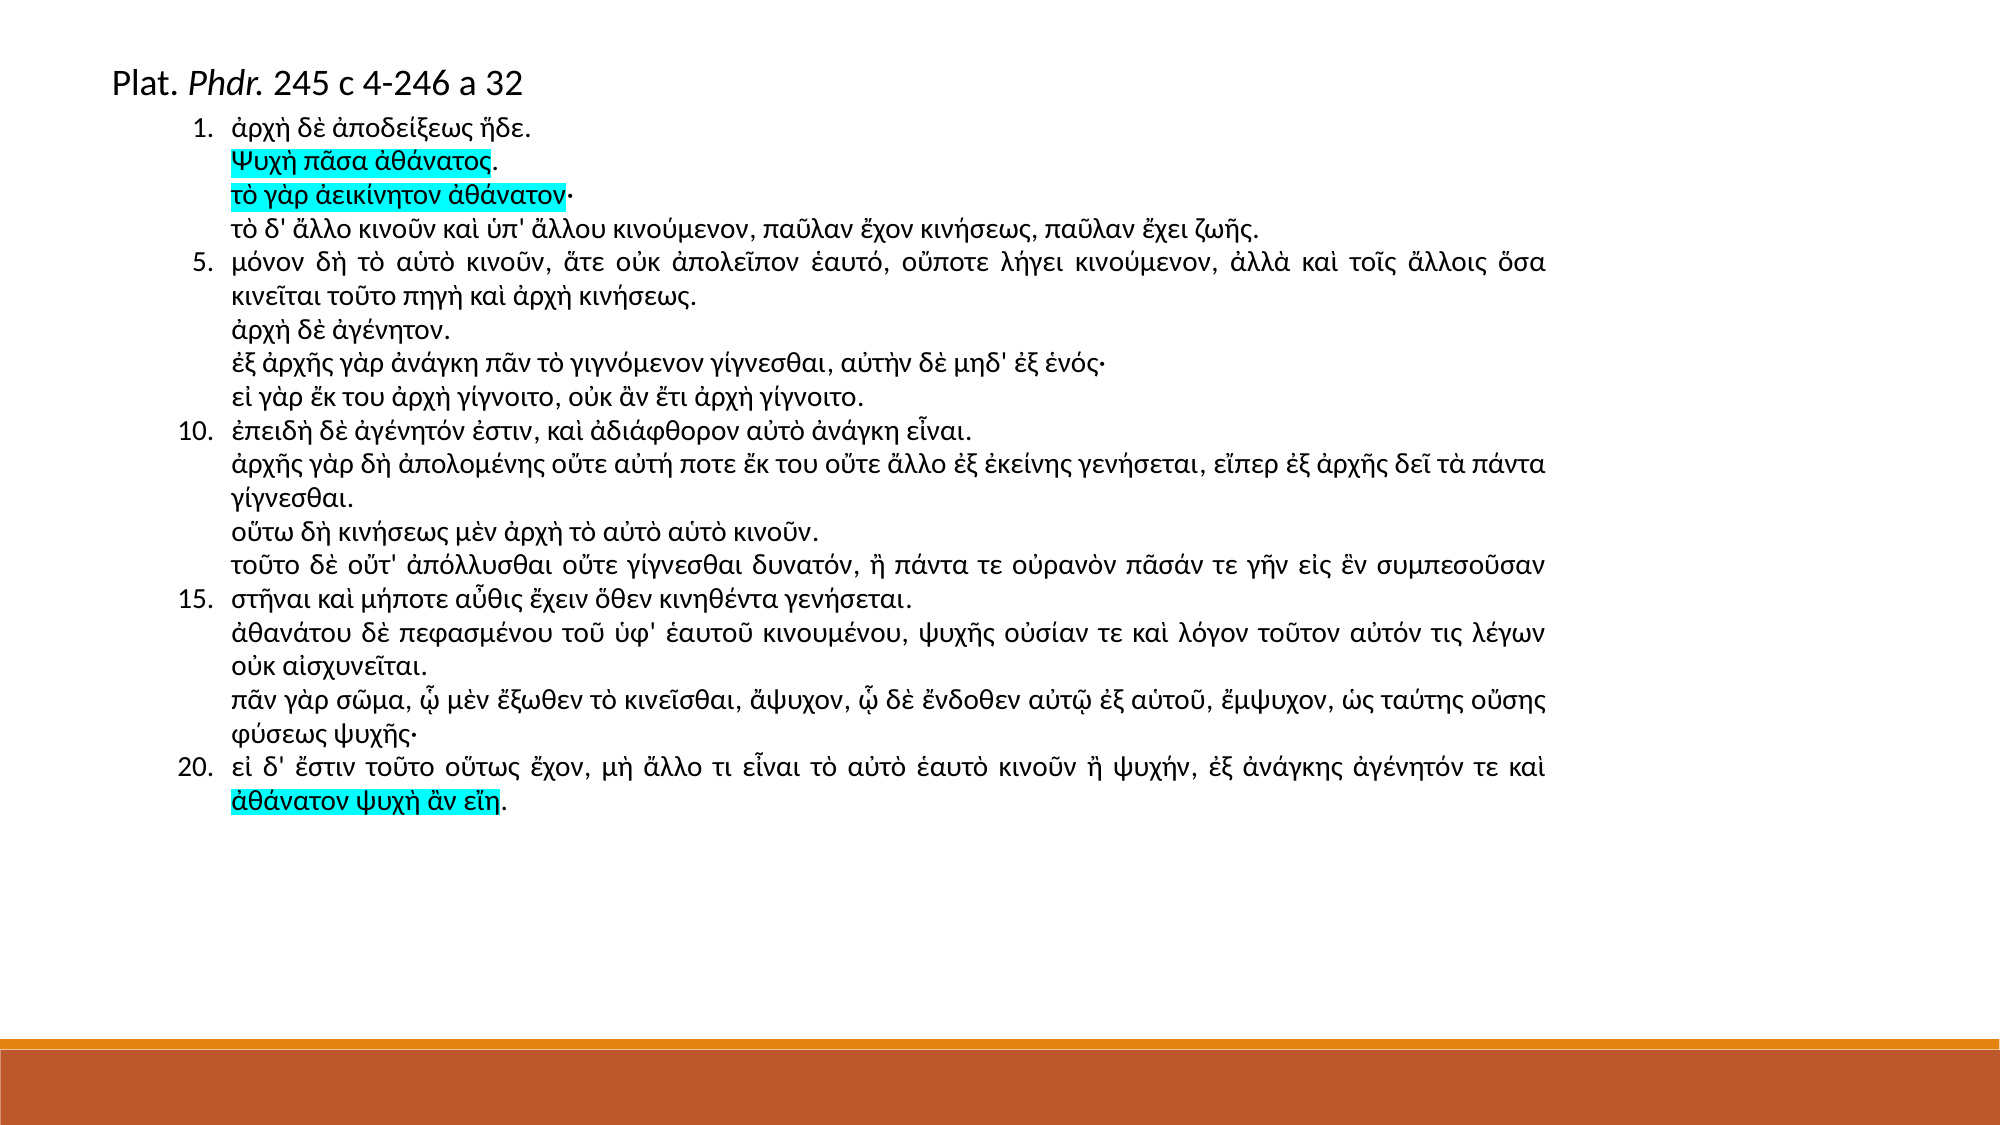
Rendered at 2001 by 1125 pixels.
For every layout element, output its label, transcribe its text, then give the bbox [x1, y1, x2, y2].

text_box Plat. Phdr. 245 c 4-246 a 32 [97, 50, 656, 110]
table_header 1. 5. 10. 15. 20. [98, 112, 222, 815]
table_header ἀρχὴ δὲ ἀποδείξεως ἥδε. Ψυχὴ πᾶσα ἀθάνατος. τὸ γὰρ ἀεικίνητον ἀθάνατον· τὸ δ' ἄλλο κινοῦν καὶ ὑπ' ἄλλου κινούμενον, παῦλαν ἔχον κινήσεως, παῦλαν ἔχει ζωῆς. μόνον δὴ τὸ αὑτὸ κινοῦν, ἅτε οὐκ ἀπολεῖπον ἑαυτό, οὔποτε λήγει κινούμενον, ἀλλὰ καὶ τοῖς ἄλλοις ὅσα κινεῖται τοῦτο πηγὴ καὶ ἀρχὴ κινήσεως. ἀρχὴ δὲ ἀγένητον. ἐξ ἀρχῆς γὰρ ἀνάγκη πᾶν τὸ γιγνόμενον γίγνεσθαι, αὐτὴν δὲ μηδ' ἐξ ἑνός· εἰ γὰρ ἔκ του ἀρχὴ γίγνοιτο, οὐκ ἂν ἔτι ἀρχὴ γίγνοιτο. ἐπειδὴ δὲ ἀγένητόν ἐστιν, καὶ ἀδιάφθορον αὐτὸ ἀνάγκη εἶναι. ἀρχῆς γὰρ δὴ ἀπολομένης οὔτε αὐτή ποτε ἔκ του οὔτε ἄλλο ἐξ ἐκείνης γενήσεται, εἴπερ ἐξ ἀρχῆς δεῖ τὰ πάντα γίγνεσθαι. οὕτω δὴ κινήσεως μὲν ἀρχὴ τὸ αὐτὸ αὑτὸ κινοῦν. τοῦτο δὲ οὔτ' ἀπόλλυσθαι οὔτε γίγνεσθαι δυνατόν, ἢ πάντα τε οὐρανὸν πᾶσάν τε γῆν εἰς ἓν συμπεσοῦσαν στῆναι καὶ μήποτε αὖθις ἔχειν ὅθεν κινηθέντα γενήσεται. ἀθανάτου δὲ πεφασμένου τοῦ ὑφ' ἑαυτοῦ κινουμένου, ψυχῆς οὐσίαν τε καὶ λόγον τοῦτον αὐτόν τις λέγων οὐκ αἰσχυνεῖται. πᾶν γὰρ σῶμα, ᾧ μὲν ἔξωθεν τὸ κινεῖσθαι, ἄψυχον, ᾧ δὲ ἔνδοθεν αὐτῷ ἐξ αὑτοῦ, ἔμψυχον, ὡς ταύτης οὔσης φύσεως ψυχῆς· εἰ δ' ἔστιν τοῦτο οὕτως ἔχον, μὴ ἄλλο τι εἶναι τὸ αὐτὸ ἑαυτὸ κινοῦν ἢ ψυχήν, ἐξ ἀνάγκης ἀγένητόν τε καὶ ἀθάνατον ψυχὴ ἂν εἴη. [224, 112, 1554, 815]
